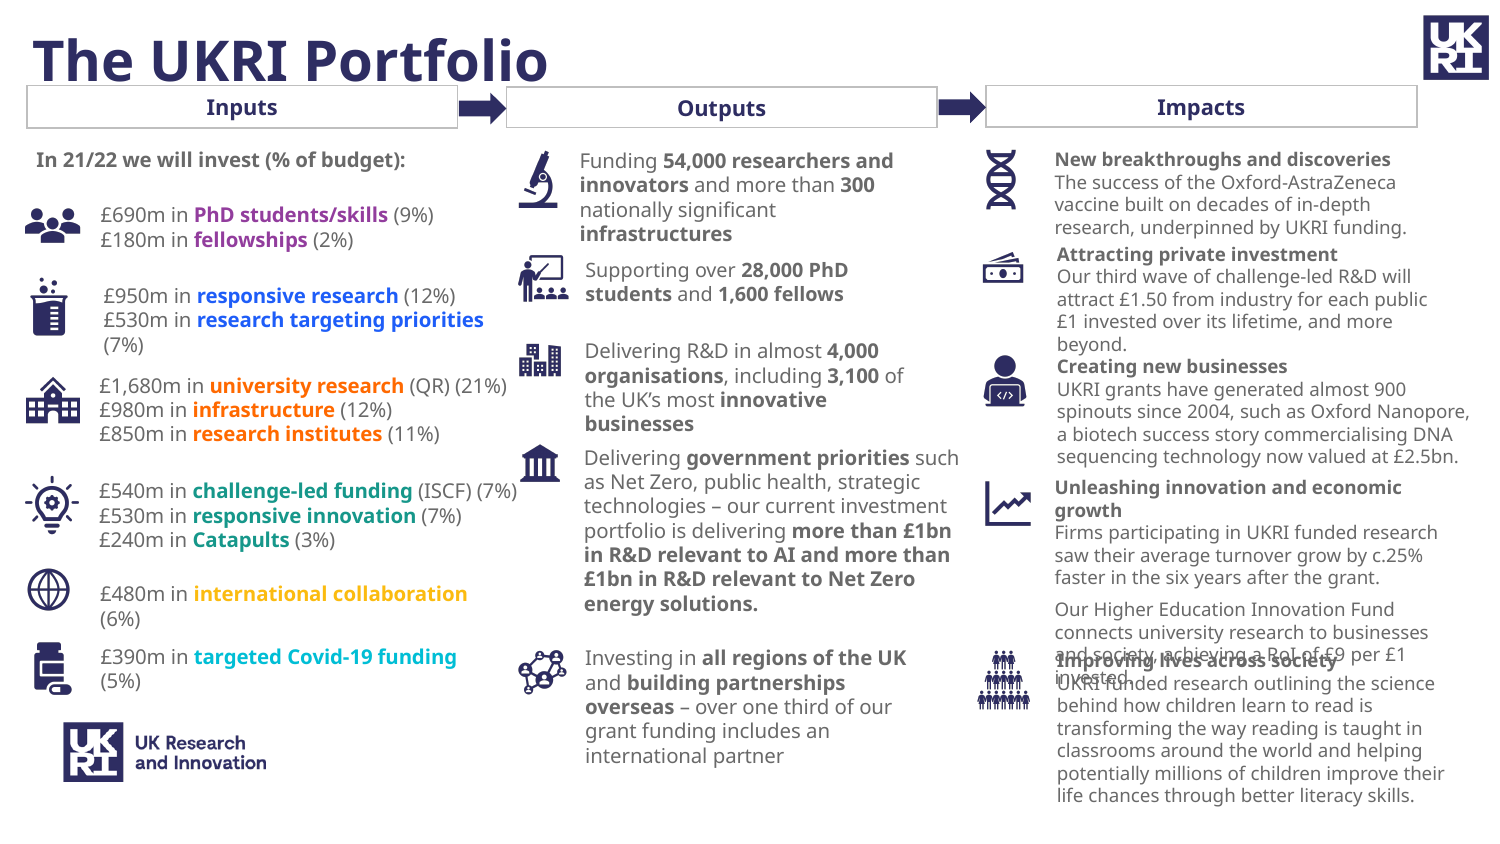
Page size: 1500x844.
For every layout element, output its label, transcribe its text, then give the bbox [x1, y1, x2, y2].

picture [973, 346, 1037, 410]
picture [976, 472, 1040, 536]
text_box £480m in international collaboration (6%) [85, 574, 528, 638]
text_box £950m in responsive research (12%) £530m in research targeting priorities (7%) [88, 275, 528, 364]
picture [1423, 15, 1489, 80]
picture [63, 722, 266, 782]
text_box Attracting private investment Our third wave of challenge-led R&D will attract £1.50 from industry for each public £1 invested over its lifetime, and more beyond. [1042, 235, 1444, 347]
text_box £390m in targeted Covid-19 funding (5%) [85, 637, 516, 701]
picture [17, 274, 81, 338]
picture [981, 246, 1025, 290]
picture [969, 147, 1033, 212]
picture [17, 364, 89, 436]
text_box The UKRI Portfolio [17, 18, 1391, 101]
text_box Funding 54,000 researchers and innovators and more than 300 nationally significant infrastructures [564, 140, 924, 253]
text_box Inputs [26, 85, 458, 129]
picture [515, 249, 572, 307]
picture [20, 473, 85, 538]
text_box £690m in PhD students/skills (9%) £180m in fellowships (2%) [85, 195, 487, 259]
text_box Delivering R&D in almost 4,000 organisations, including 3,100 of the UK’s most innovative businesses [569, 331, 937, 437]
text_box £540m in challenge-led funding (ISCF) (7%) £530m in responsive innovation (7%) £240m in Catapults (3%) [84, 471, 569, 559]
picture [505, 147, 571, 212]
text_box Outputs [505, 86, 938, 129]
text_box New breakthroughs and discoveries The success of the Oxford-AstraZeneca vaccine built on decades of in-depth research, underpinned by UKRI funding. [1039, 140, 1455, 246]
text_box In 21/22 we will invest (% of budget): [21, 140, 427, 180]
text_box Investing in all regions of the UK and building partnerships overseas – over one third of our grant funding includes an international partner [570, 638, 939, 775]
text_box Supporting over 28,000 PhD students and 1,600 fellows [570, 250, 875, 313]
picture [21, 636, 85, 700]
text_box £1,680m in university research (QR) (21%) £980m in infrastructure (12%) £850m in research institutes (11%) [84, 365, 569, 454]
picture [515, 645, 569, 700]
text_box Impacts [985, 85, 1418, 128]
text_box Delivering government priorities such as Net Zero, public health, strategic technologies – our current investment portfolio is delivering more than £1bn in R&D relevant to AI and more than £1bn in R&D relevant to Net Zero energy solutions. [569, 437, 977, 623]
picture [515, 438, 565, 488]
text_box Unleashing innovation and economic growth Firms participating in UKRI funded research saw their average turnover grow by c.25% faster in the six years after the grant. Our Higher Education Innovation Fund connects university research to businesses and society, achieving a RoI of £9 per £1 invested. [1039, 468, 1472, 696]
picture [22, 563, 75, 616]
text_box [457, 90, 508, 127]
picture [21, 194, 84, 257]
picture [971, 648, 1035, 712]
text_box Creating new businesses UKRI grants have generated almost 900 spinouts since 2004, such as Oxford Nanopore, a biotech success story commercialising DNA sequencing technology now valued at £2.5bn. [1042, 347, 1489, 475]
text_box Improving lives across society UKRI funded research outlining the science behind how children learn to read is transforming the way reading is taught in classrooms around the world and helping potentially millions of children improve their life chances through better literacy skills. [1042, 641, 1489, 814]
text_box [937, 88, 988, 126]
picture [515, 335, 565, 385]
